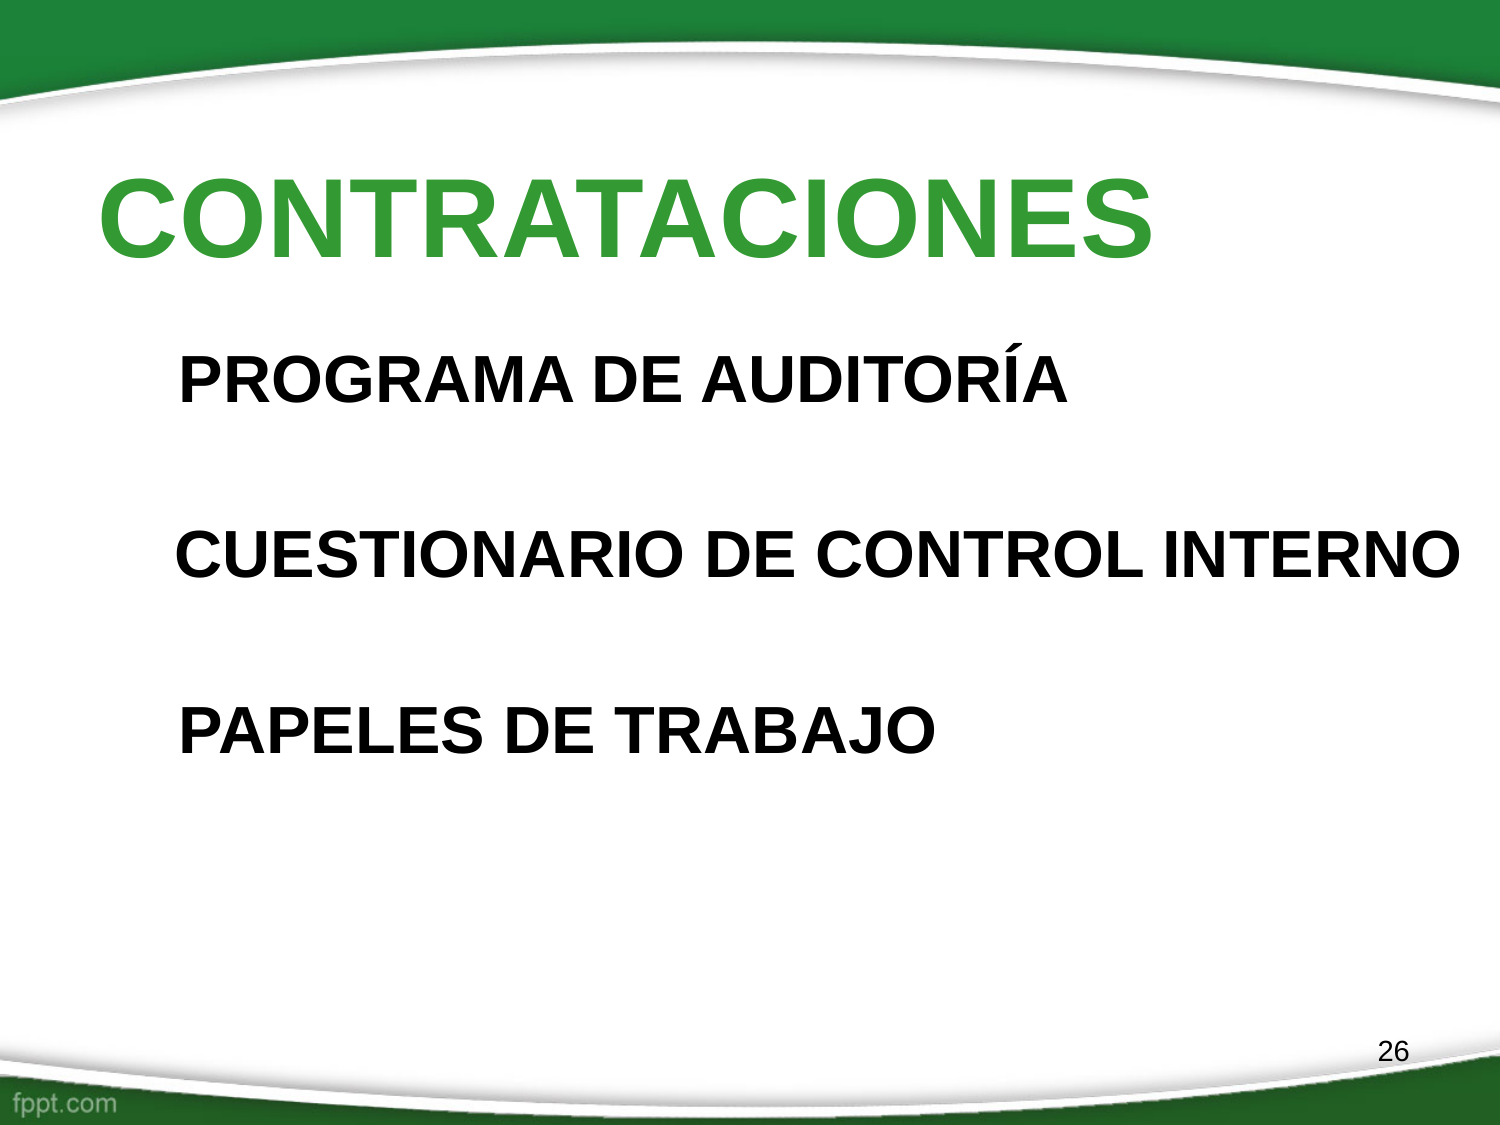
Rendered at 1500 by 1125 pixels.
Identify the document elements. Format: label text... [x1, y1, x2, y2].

picture [0, 1, 1500, 1125]
slide_number 26 [1074, 1024, 1426, 1103]
text_box CUESTIONARIO DE CONTROL INTERNO [159, 503, 1484, 599]
text_box PROGRAMA DE AUDITORÍA [164, 328, 1207, 423]
text_box CONTRATACIONES [82, 137, 1172, 287]
text_box PAPELES DE TRABAJO [164, 679, 1207, 775]
